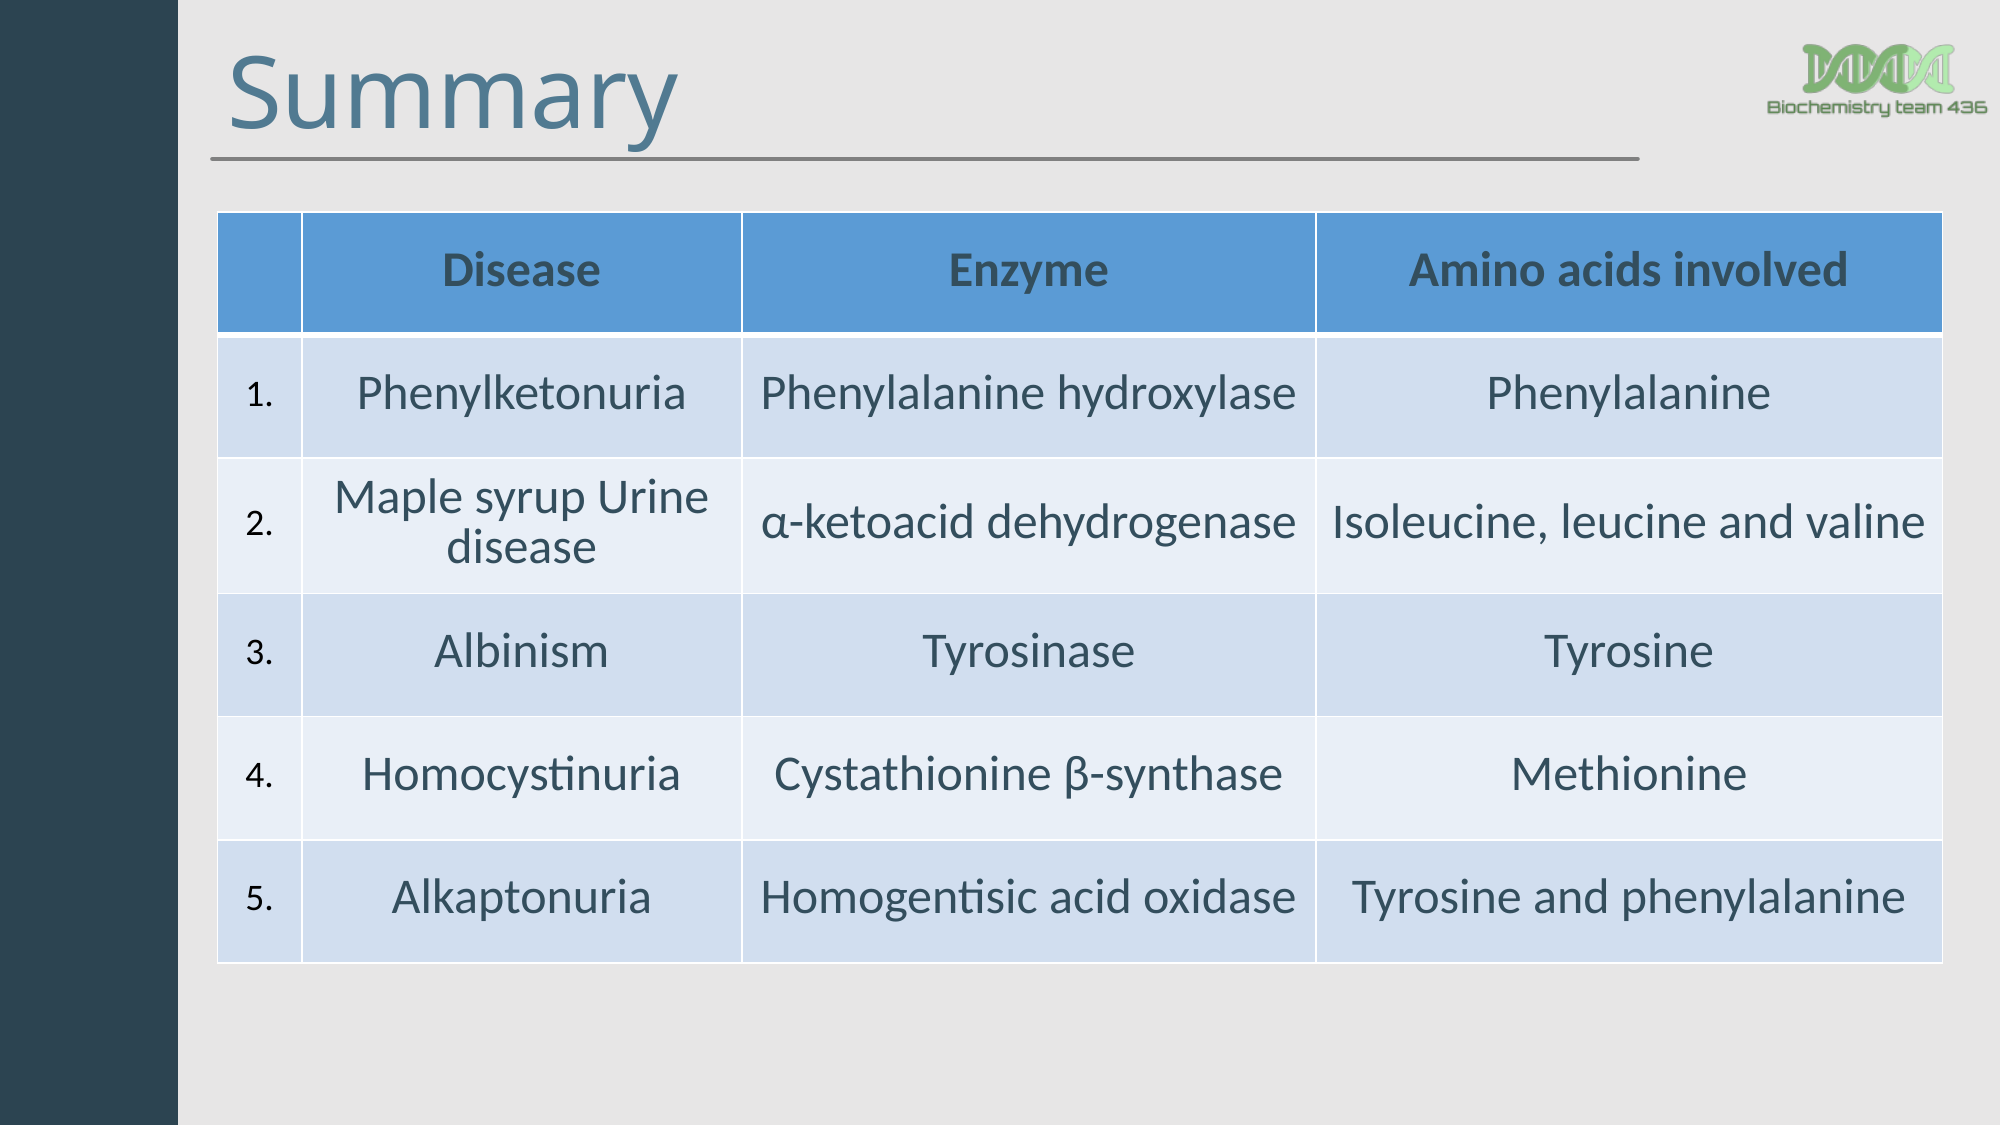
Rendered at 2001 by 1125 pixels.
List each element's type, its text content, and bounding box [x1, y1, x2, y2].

table_cell Tyrosine and phenylalanine [1317, 841, 1942, 962]
table_cell 2. [218, 459, 301, 593]
table_cell Tyrosinase [743, 594, 1315, 716]
table_cell Phenylalanine hydroxylase [743, 338, 1315, 457]
table_cell Maple syrup Urine disease [303, 459, 741, 593]
table_cell Homocystinuria [303, 717, 741, 839]
table_cell Isoleucine, leucine and valine [1317, 459, 1942, 593]
text_box [0, 0, 179, 1125]
table_cell Phenylalanine [1317, 338, 1942, 457]
table_cell Phenylketonuria [303, 338, 741, 457]
table_cell 4. [218, 717, 301, 839]
table_header Amino acids involved [1317, 213, 1942, 332]
table_cell 1. [218, 338, 301, 457]
table_cell Alkaptonuria [303, 841, 741, 962]
table_cell Methionine [1317, 717, 1942, 839]
table_cell Cystathionine β-synthase [743, 717, 1315, 839]
table_cell Tyrosine [1317, 594, 1942, 716]
table_cell 5. [218, 841, 301, 962]
table_header [218, 213, 301, 332]
table_cell Homogentisic acid oxidase [743, 841, 1315, 962]
text_box Summary [212, 21, 1747, 156]
picture [1747, 0, 2000, 210]
table_header Disease [303, 213, 741, 332]
table_header Enzyme [743, 213, 1315, 332]
table_cell 3. [218, 594, 301, 716]
table_cell α-ketoacid dehydrogenase [743, 459, 1315, 593]
table_cell Albinism [303, 594, 741, 716]
